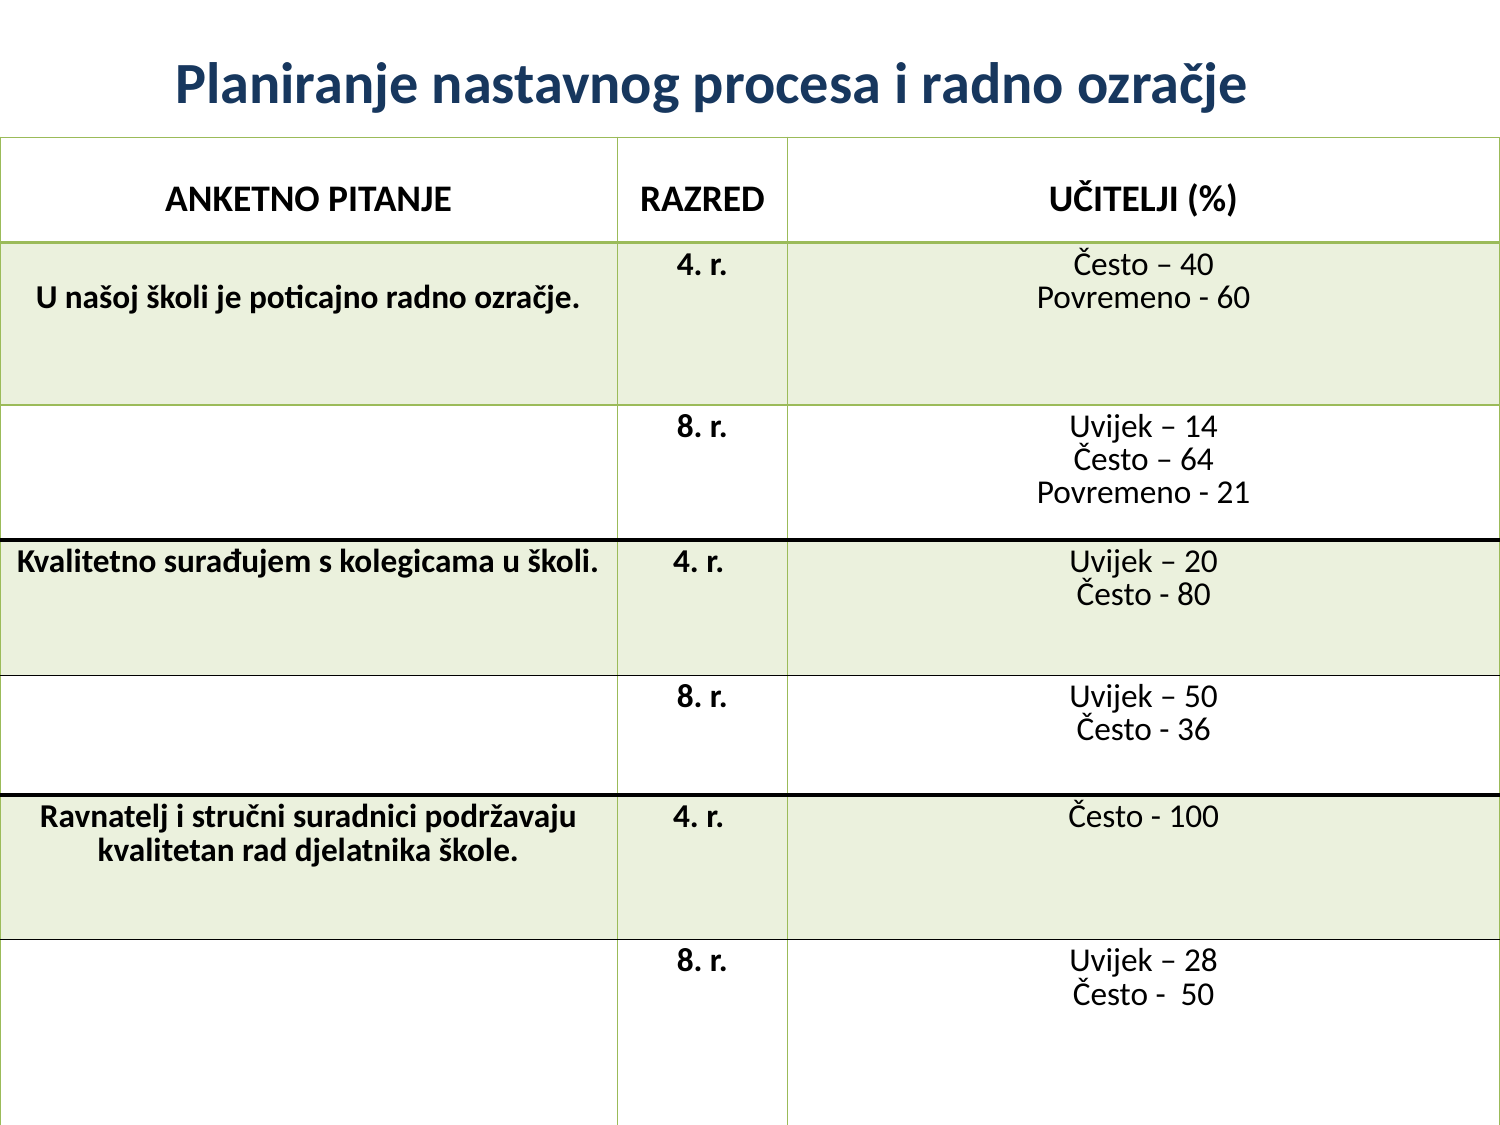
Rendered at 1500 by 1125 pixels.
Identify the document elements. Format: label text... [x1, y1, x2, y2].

table_cell 4. r. [618, 797, 787, 939]
table_header UČITELJI (%) [788, 138, 1499, 241]
table_cell Često – 40 Povremeno - 60 [788, 244, 1499, 404]
table_cell Uvijek – 28 Često - 50 [788, 940, 1499, 1125]
table_cell 8. r. [618, 676, 787, 793]
text_box Planiranje nastavnog procesa i radno ozračje [160, 37, 1263, 123]
table_cell Ravnatelj i stručni suradnici podržavaju kvalitetan rad djelatnika škole. [1, 797, 617, 939]
table_cell Često - 100 [788, 797, 1499, 939]
table_cell 8. r. [618, 940, 787, 1125]
table_cell Uvijek – 20 Često - 80 [788, 542, 1499, 675]
table_cell U našoj školi je poticajno radno ozračje. [1, 244, 617, 404]
table_cell 4. r. [618, 244, 787, 404]
table_header RAZRED [618, 138, 787, 241]
table_cell Kvalitetno surađujem s kolegicama u školi. [1, 542, 617, 675]
table_cell 4. r. [618, 542, 787, 675]
table_cell [1, 406, 617, 538]
table_cell Uvijek – 14 Često – 64 Povremeno - 21 [788, 406, 1499, 538]
table_cell [1, 940, 617, 1125]
table_cell 8. r. [618, 406, 787, 538]
table_cell Uvijek – 50 Često - 36 [788, 676, 1499, 793]
table_header ANKETNO PITANJE [1, 138, 617, 241]
table_cell [1, 676, 617, 793]
